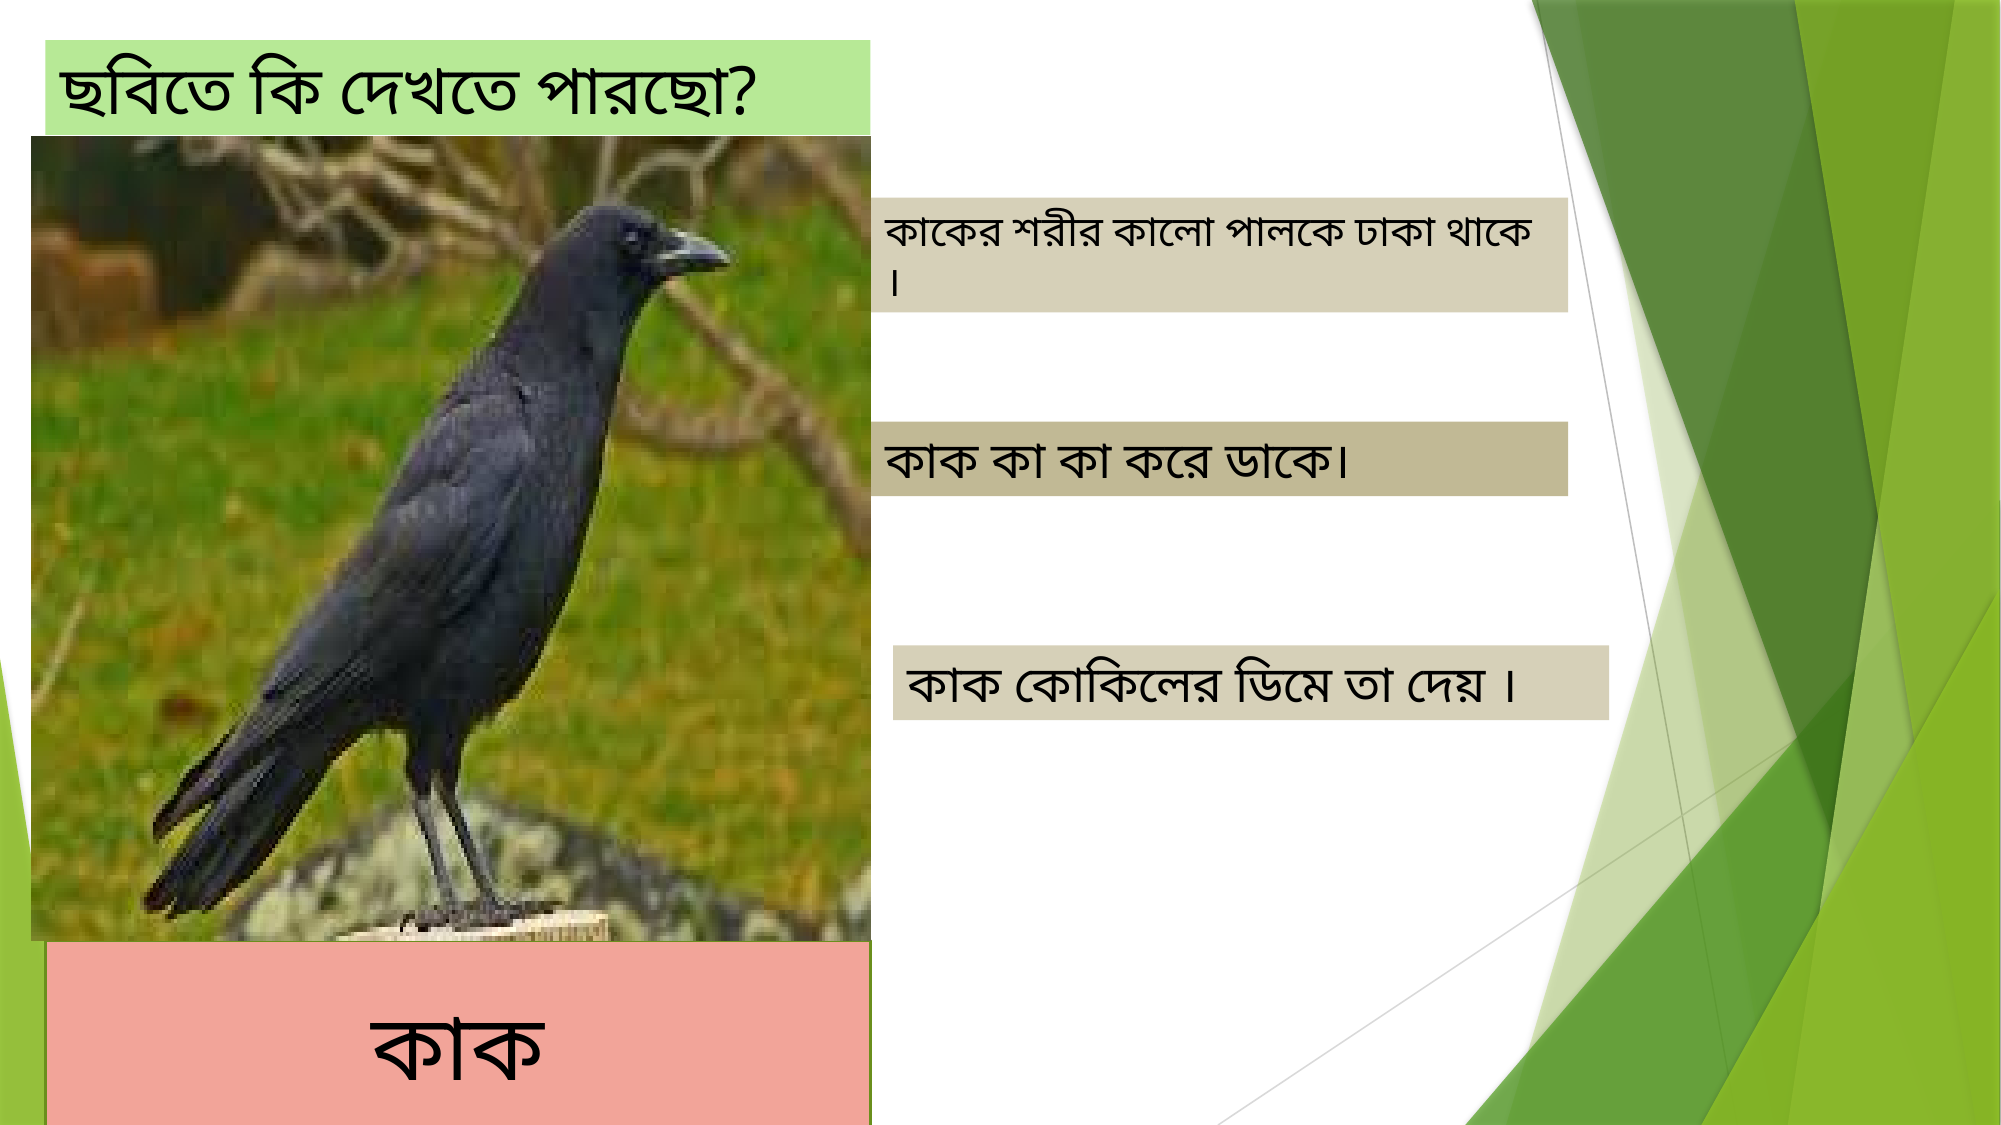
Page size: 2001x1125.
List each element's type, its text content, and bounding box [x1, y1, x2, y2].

text_box কাক [44, 949, 872, 1125]
picture [31, 135, 871, 942]
text_box কাক কা কা করে ডাকে। [875, 421, 1569, 497]
text_box ছবিতে কি দেখতে পারছো? [45, 40, 871, 135]
text_box কাক কোকিলের ডিমে তা দেয় । [893, 645, 1610, 721]
text_box কাকের শরীর কালো পালকে ঢাকা থাকে । [875, 197, 1569, 313]
